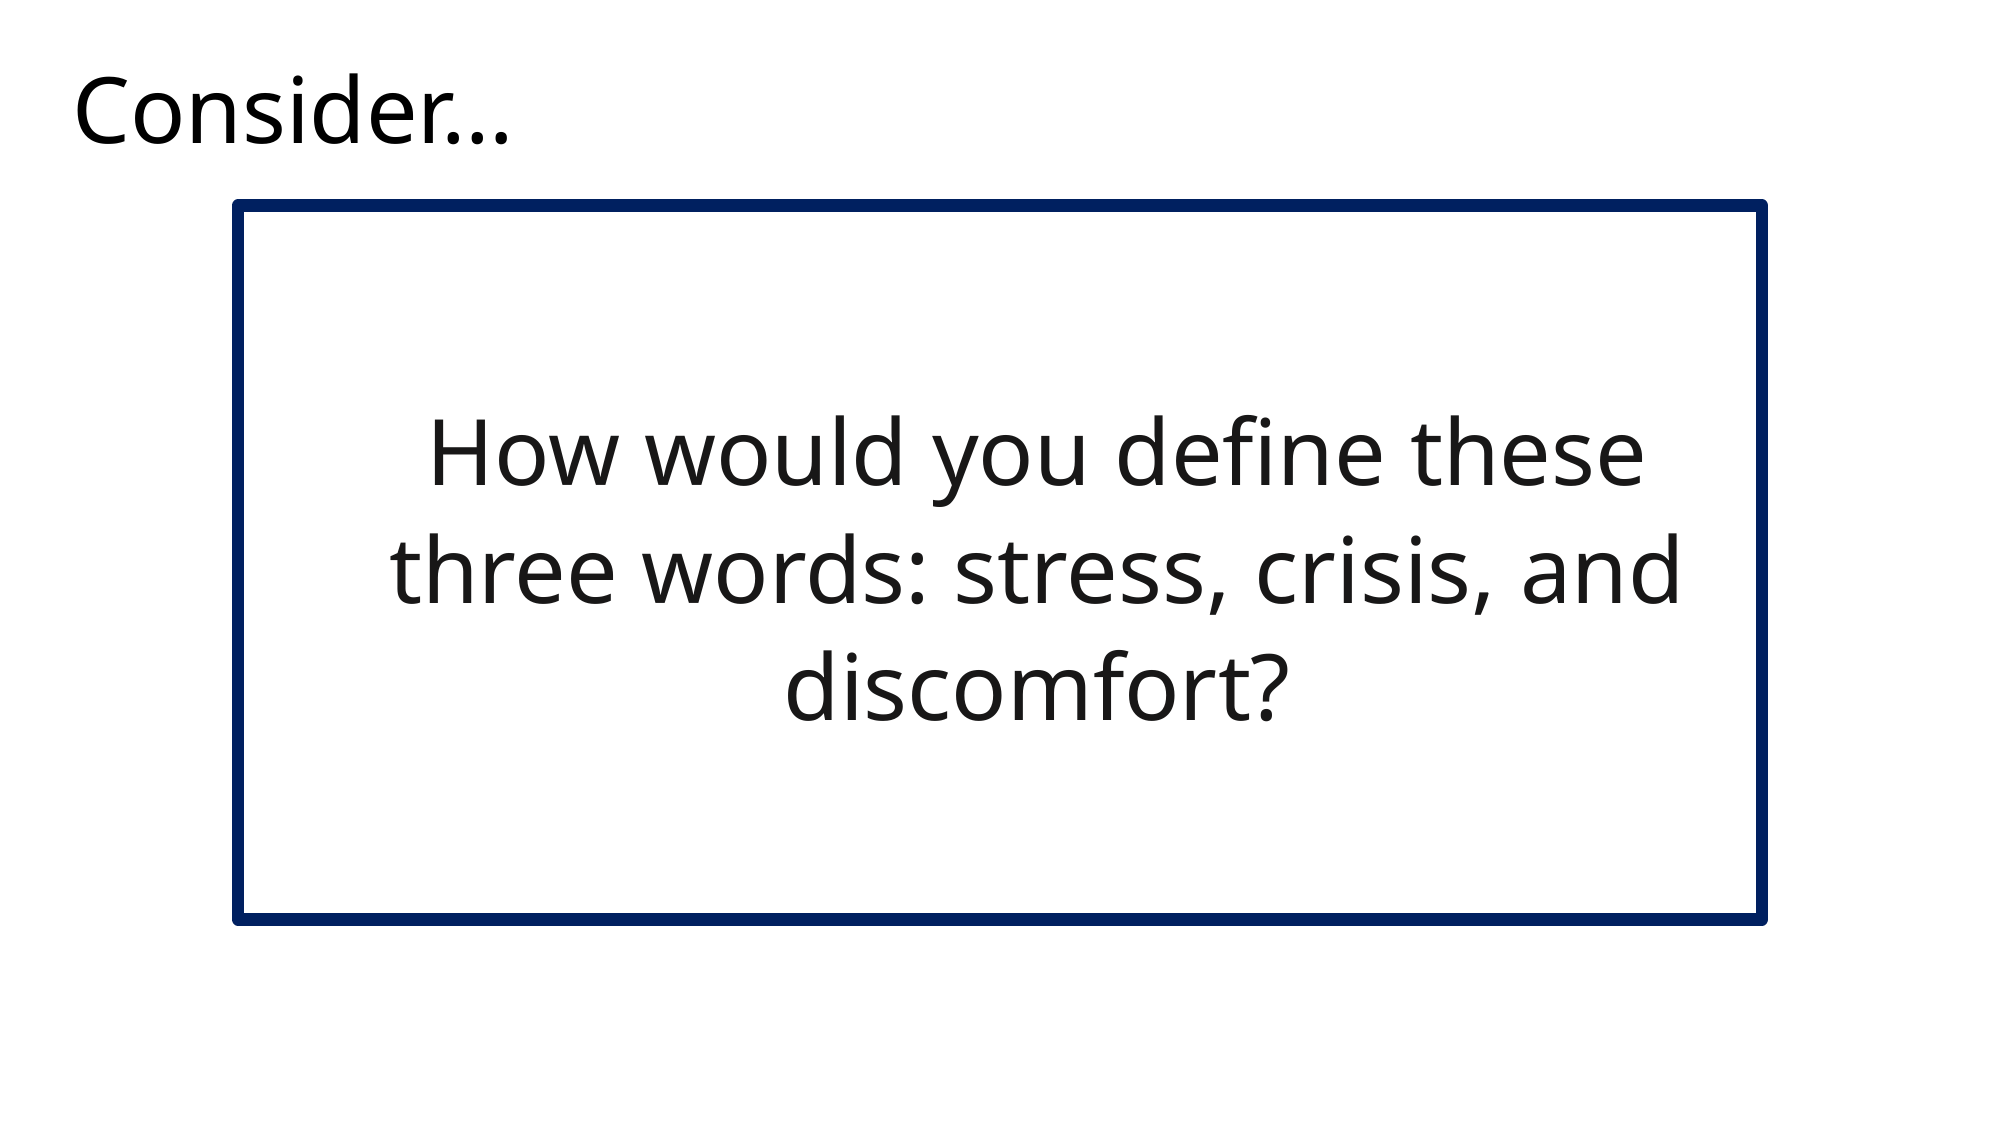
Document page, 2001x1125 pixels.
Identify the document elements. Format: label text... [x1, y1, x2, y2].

text_box How would you define these three words: stress, crisis, and discomfort? [238, 206, 1762, 920]
title Consider… [57, 22, 1782, 206]
